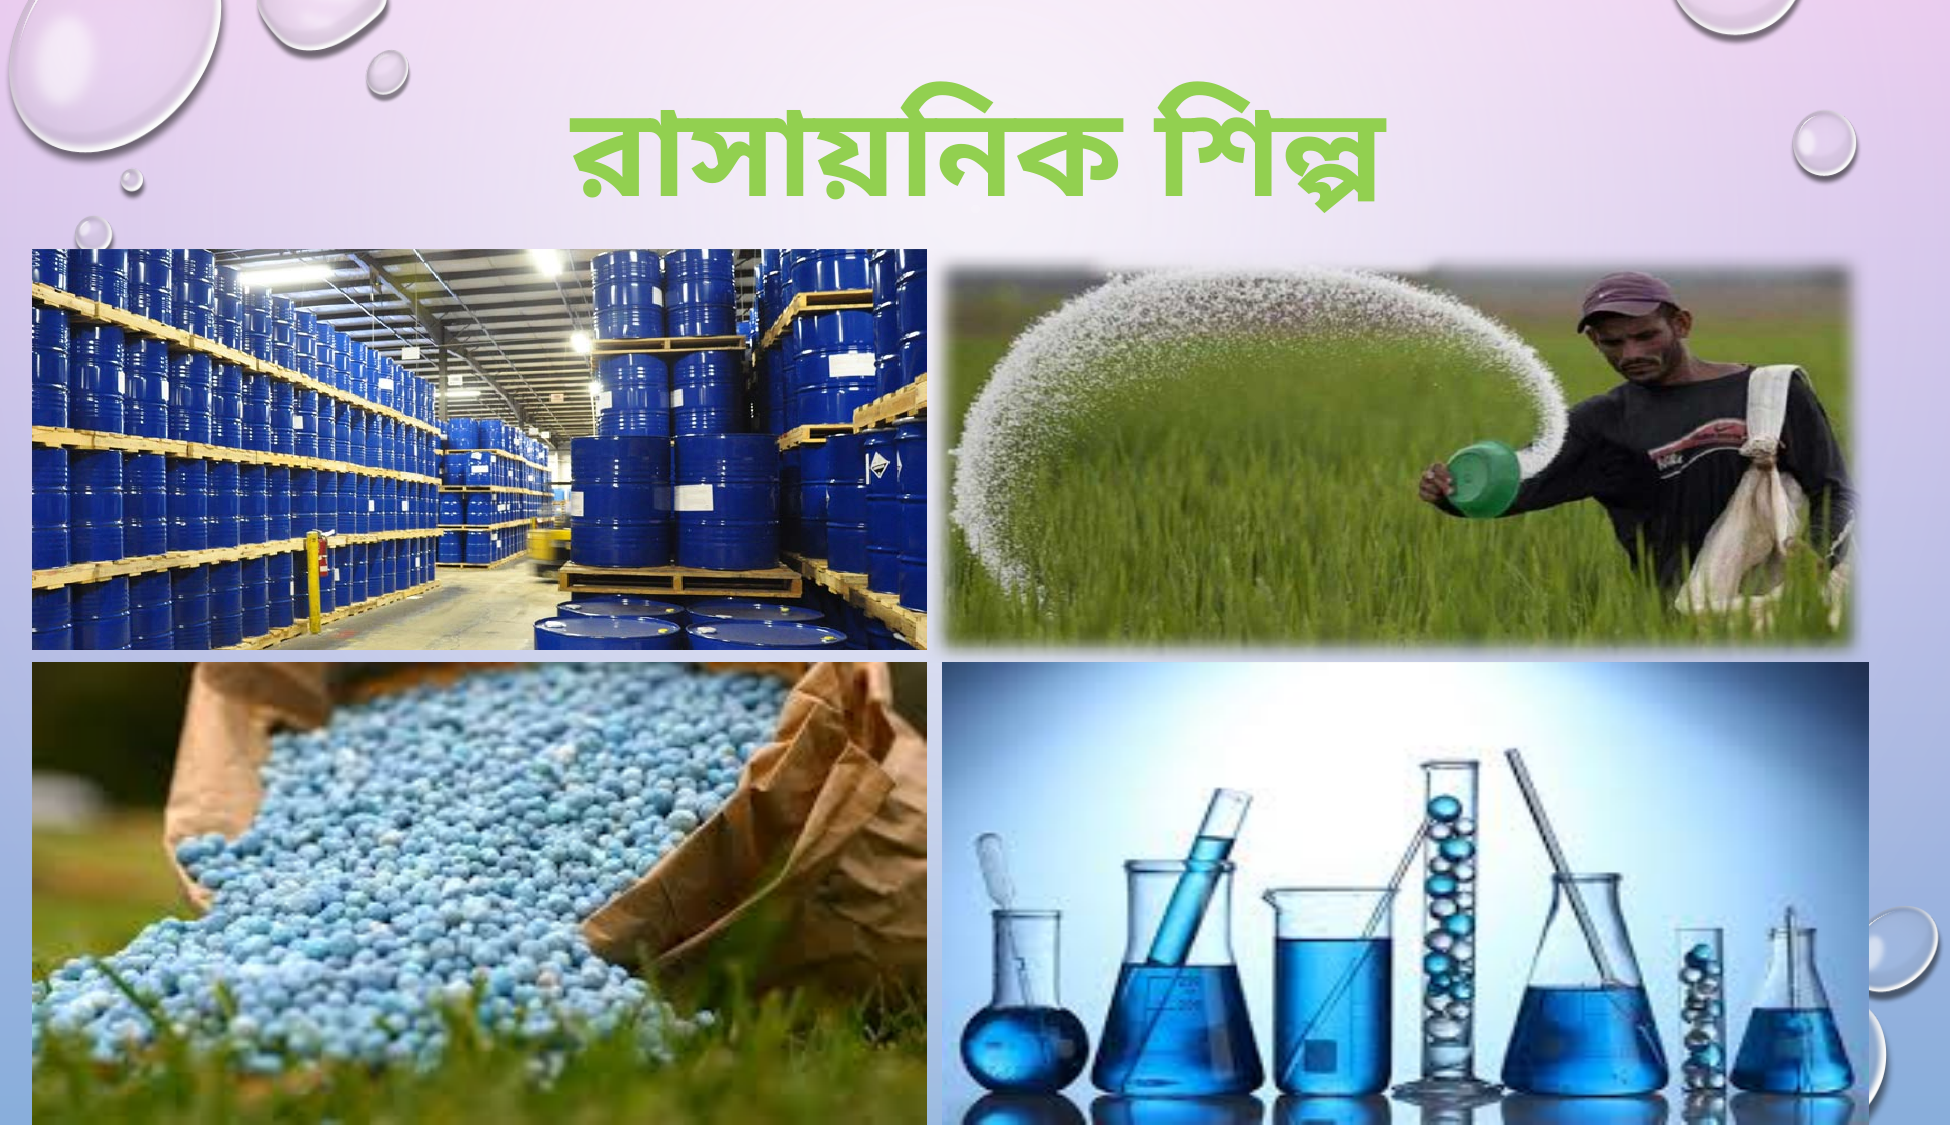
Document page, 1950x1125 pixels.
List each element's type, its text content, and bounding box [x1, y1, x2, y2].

title রাসায়নিক শিল্প [150, 24, 1808, 249]
picture [0, 0, 1950, 1125]
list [32, 249, 925, 651]
